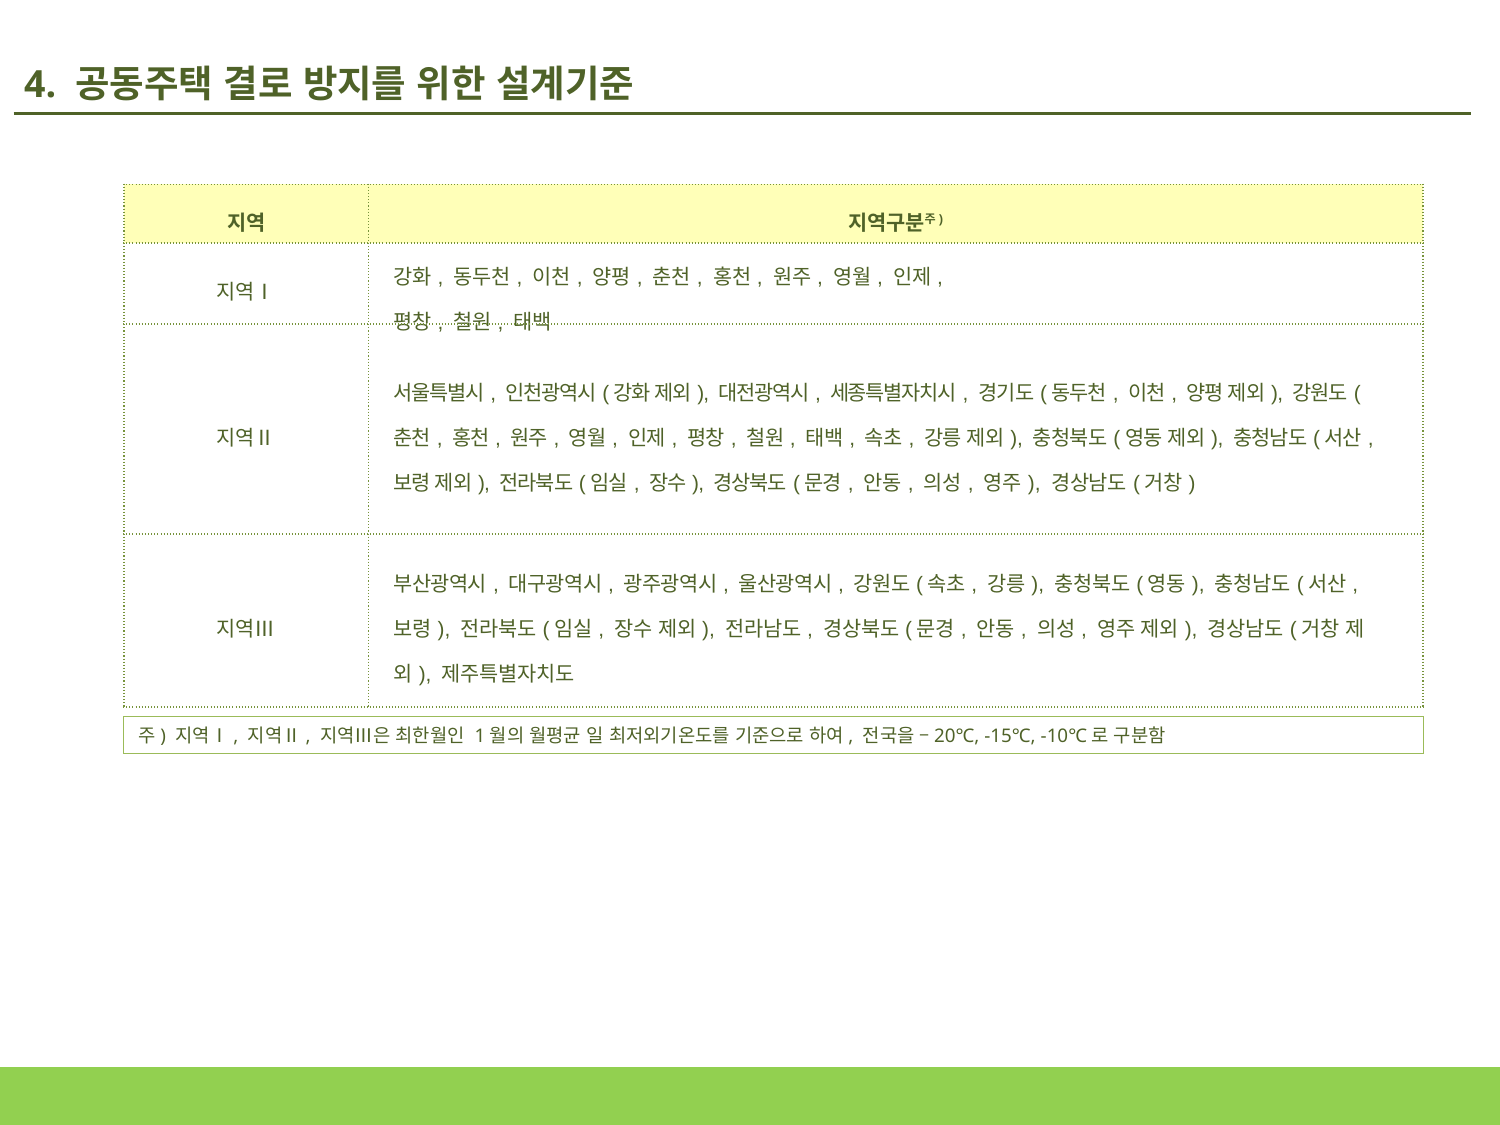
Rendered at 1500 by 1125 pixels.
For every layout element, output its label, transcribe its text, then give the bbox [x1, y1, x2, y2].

text_box [0, 1068, 1500, 1125]
text_box 주) 지역Ⅰ, 지역Ⅱ, 지역Ⅲ은 최한월인 1월의 월평균 일 최저외기온도를 기준으로 하여, 전국을 –20℃, -15℃, -10℃로 구분함 [123, 716, 1424, 754]
text_box 4. 공동주택 결로 방지를 위한 설계기준 [9, 75, 1471, 113]
table_cell 지역Ⅲ [124, 534, 369, 707]
table_cell 지역Ⅱ [124, 324, 369, 534]
table_cell 강화, 동두천, 이천, 양평, 춘천, 홍천, 원주, 영월, 인제, 평창, 철원, 태백 [369, 243, 1423, 324]
table_cell 부산광역시, 대구광역시, 광주광역시, 울산광역시, 강원도(속초, 강릉), 충청북도(영동), 충청남도(서산, 보령), 전라북도(임실, 장수 제외), 전라남도, 경상북도(문경, 안동, 의성, 영주 제외), 경상남도(거창 제외), 제주특별자치도 [369, 534, 1423, 707]
text_box [0, 0, 1500, 75]
table_cell 지역Ⅰ [124, 243, 369, 324]
table_header 지역구분주) [369, 184, 1423, 243]
table_cell 서울특별시, 인천광역시(강화 제외), 대전광역시, 세종특별자치시, 경기도(동두천, 이천, 양평 제외), 강원도(춘천, 홍천, 원주, 영월, 인제, 평창, 철원, 태백, 속초, 강릉 제외), 충청북도(영동 제외), 충청남도(서산, 보령 제외), 전라북도(임실, 장수), 경상북도(문경, 안동, 의성, 영주), 경상남도(거창) [369, 324, 1423, 534]
table_header 지역 [124, 184, 369, 243]
